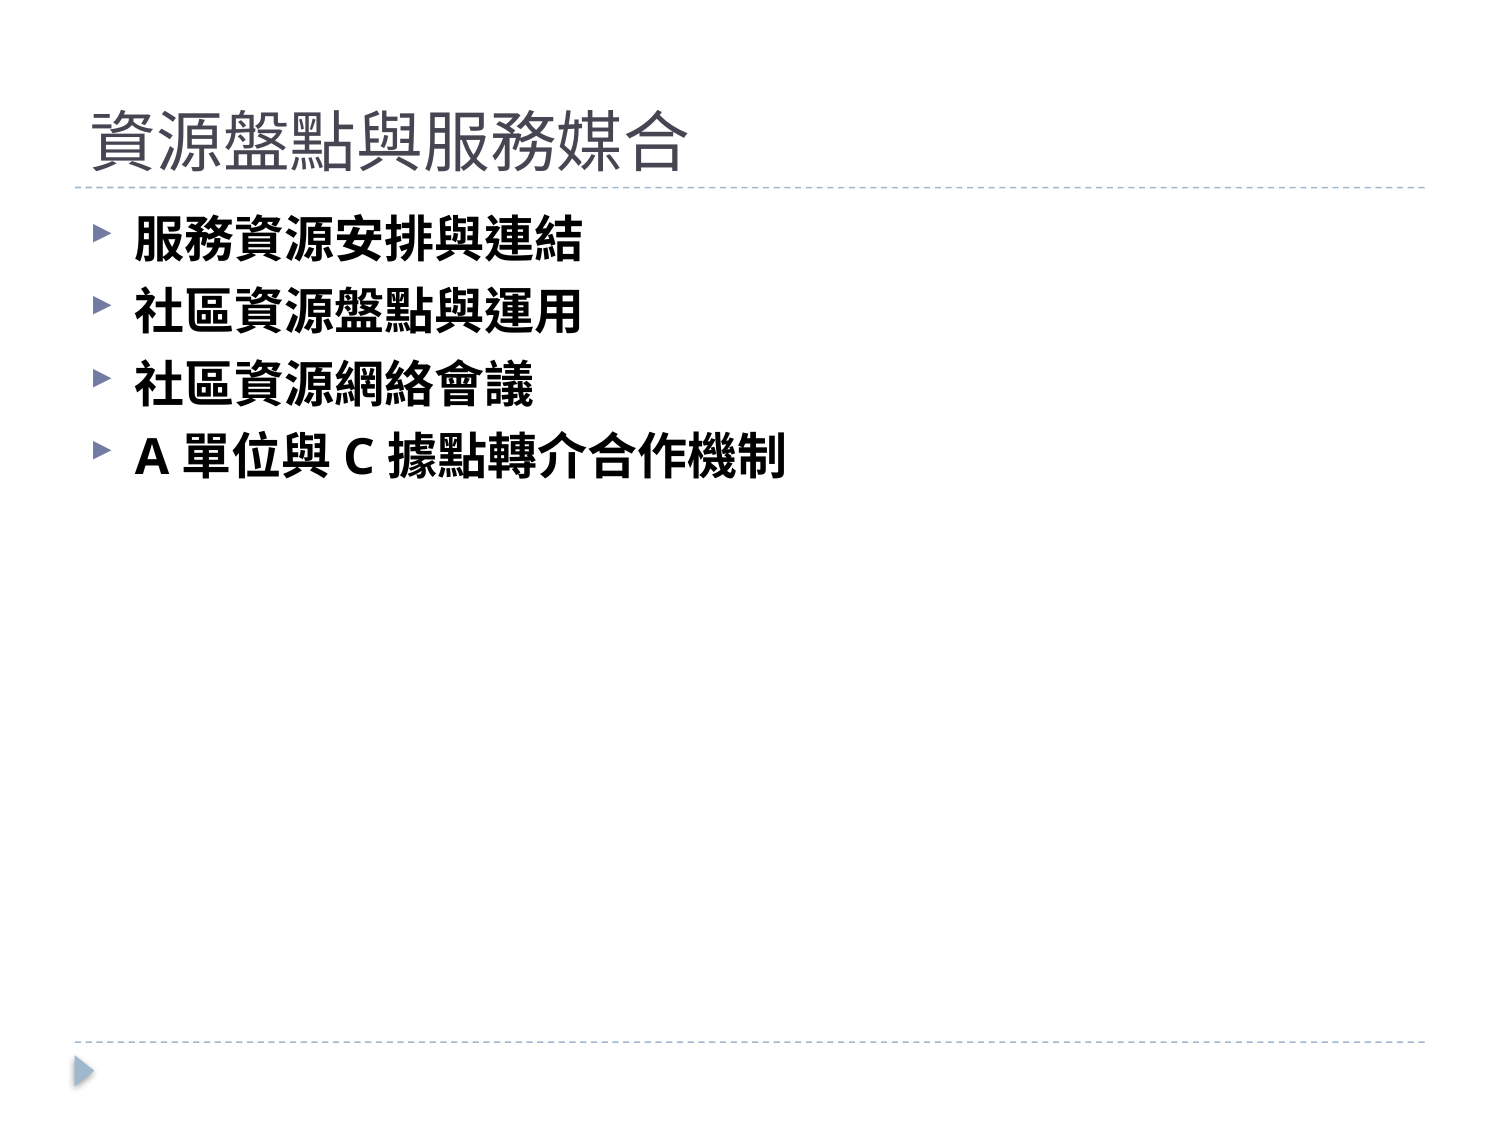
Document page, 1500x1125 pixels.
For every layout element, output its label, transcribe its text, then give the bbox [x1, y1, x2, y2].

list 服務資源安排與連結 社區資源盤點與運用 社區資源網絡會議 A單位與C據點轉介合作機制 [75, 200, 1425, 1010]
title 資源盤點與服務媒合 [75, 24, 1425, 188]
